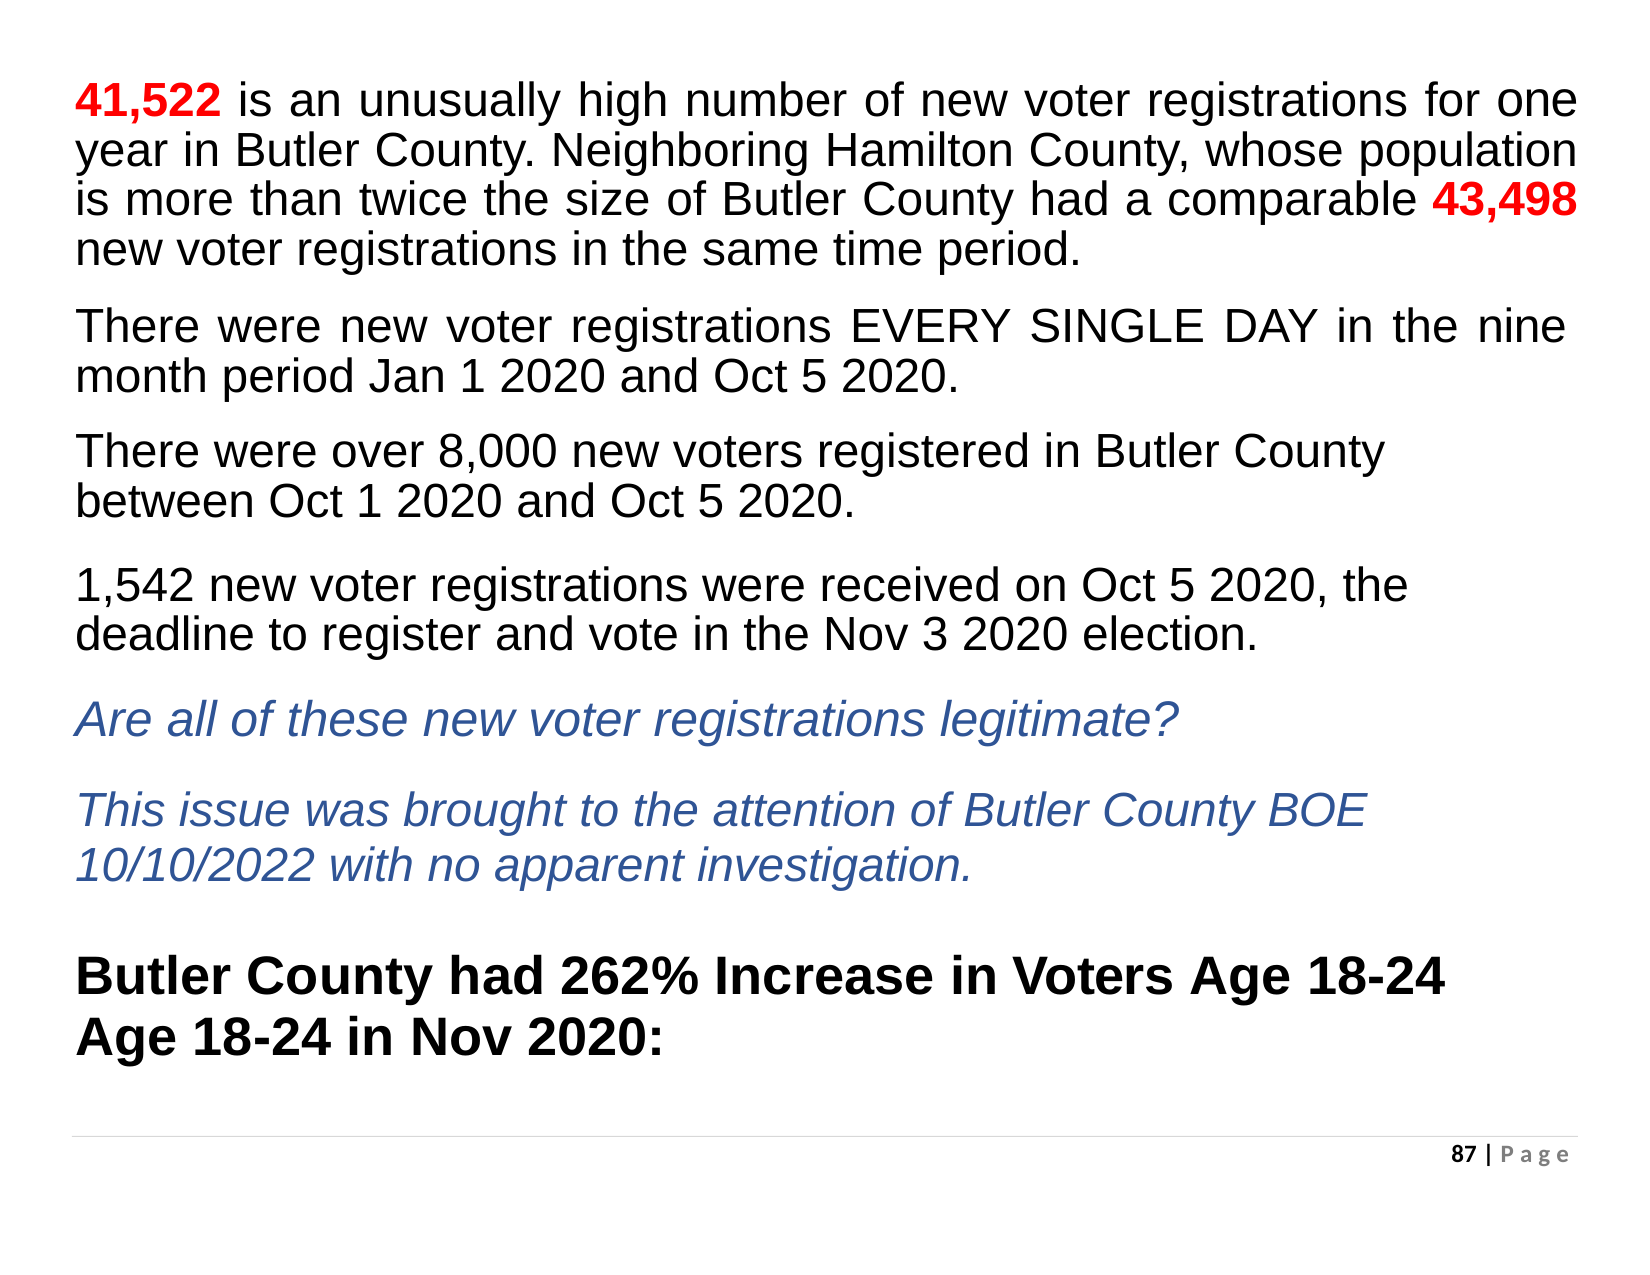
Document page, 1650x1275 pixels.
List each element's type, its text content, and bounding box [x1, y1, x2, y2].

list There were new voter registrations EVERY SINGLE DAY in the nine month period Jan 1 2020 and Oct 5 2020. There were over 8,000 new voters registered in Butler County between Oct 1 2020 and Oct 5 2020. 1,542 new voter registrations were received on Oct 5 2020, the deadline to register and vote in the Nov 3 2020 election. Are all of these new voter registrations legitimate? This issue was brought to the attention of Butler County BOE 10/10/2022 with no apparent investigation. Butler County had 262% Increase in Voters Age 18-24 Age 18-24 in Nov 2020: [72, 291, 1580, 1067]
slide_number 87 | P a g e [1436, 1141, 1572, 1275]
title 41,522 is an unusually high number of new voter registrations for one year in Butler County. Neighboring Hamilton County, whose population is more than twice the size of Butler County had a comparable 43,498 new voter registrations in the same time period. [72, 65, 1579, 289]
